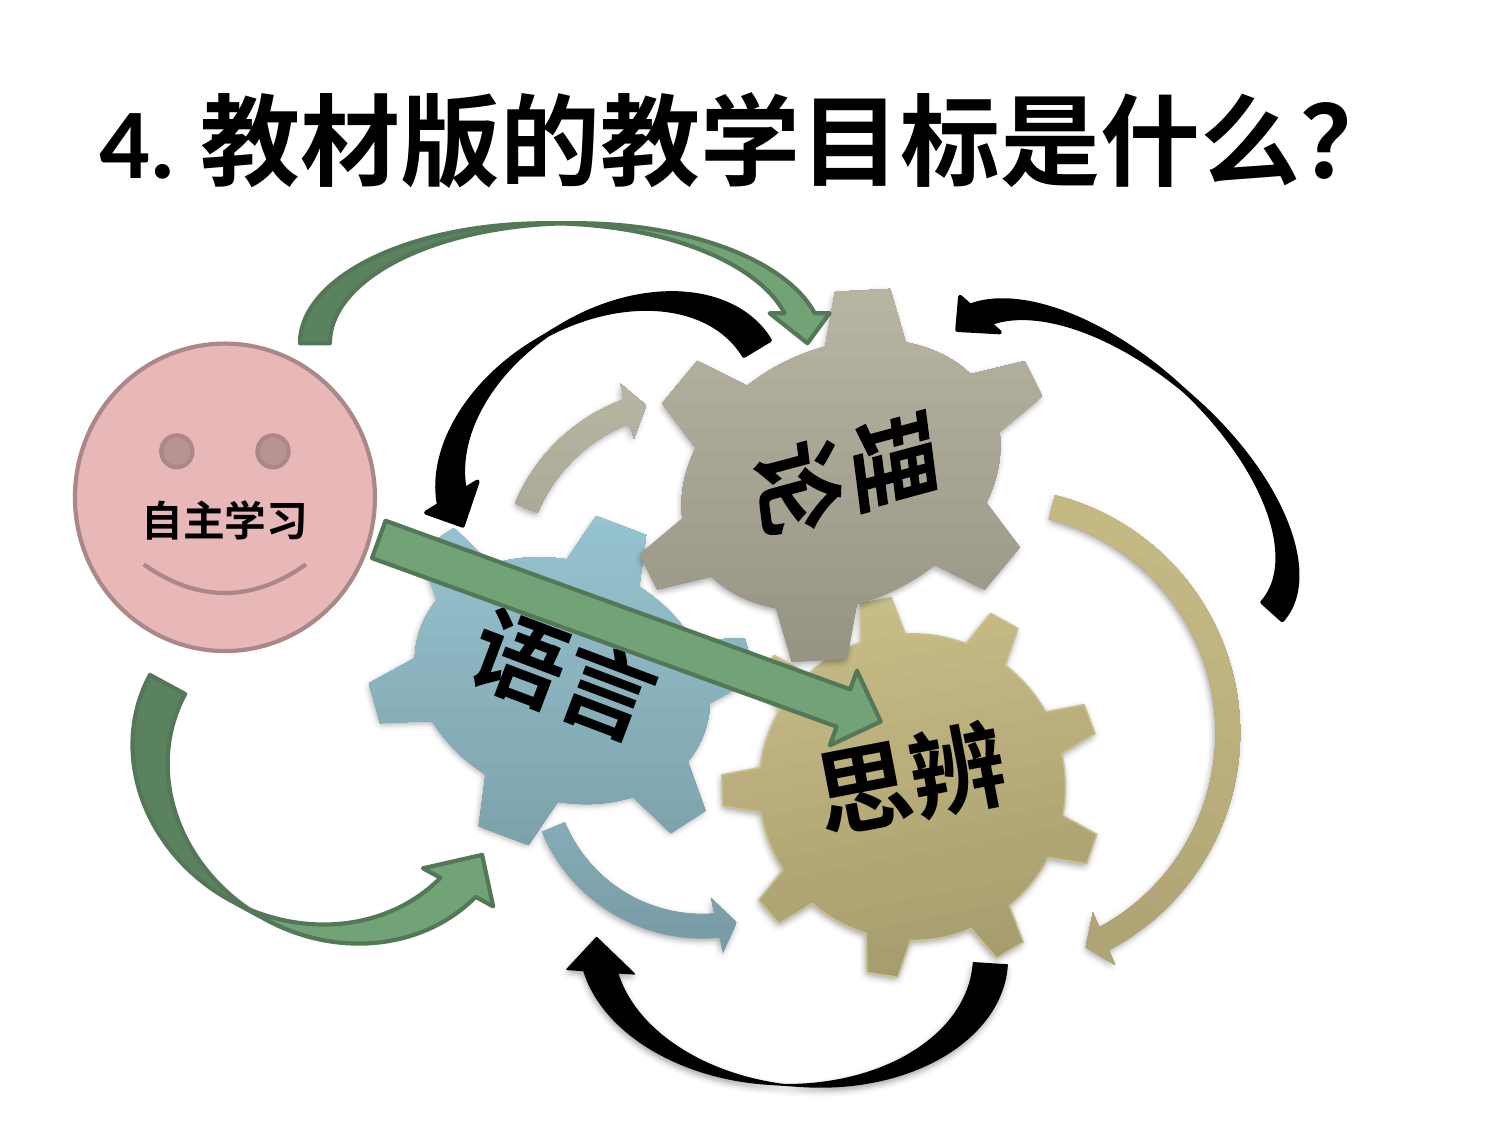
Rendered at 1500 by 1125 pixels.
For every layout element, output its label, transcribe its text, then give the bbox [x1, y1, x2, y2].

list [24, 249, 1426, 993]
text_box [598, 1002, 998, 1088]
text_box [390, 221, 732, 248]
title 4.教材版的教学目标是什么？ [75, 45, 1425, 233]
